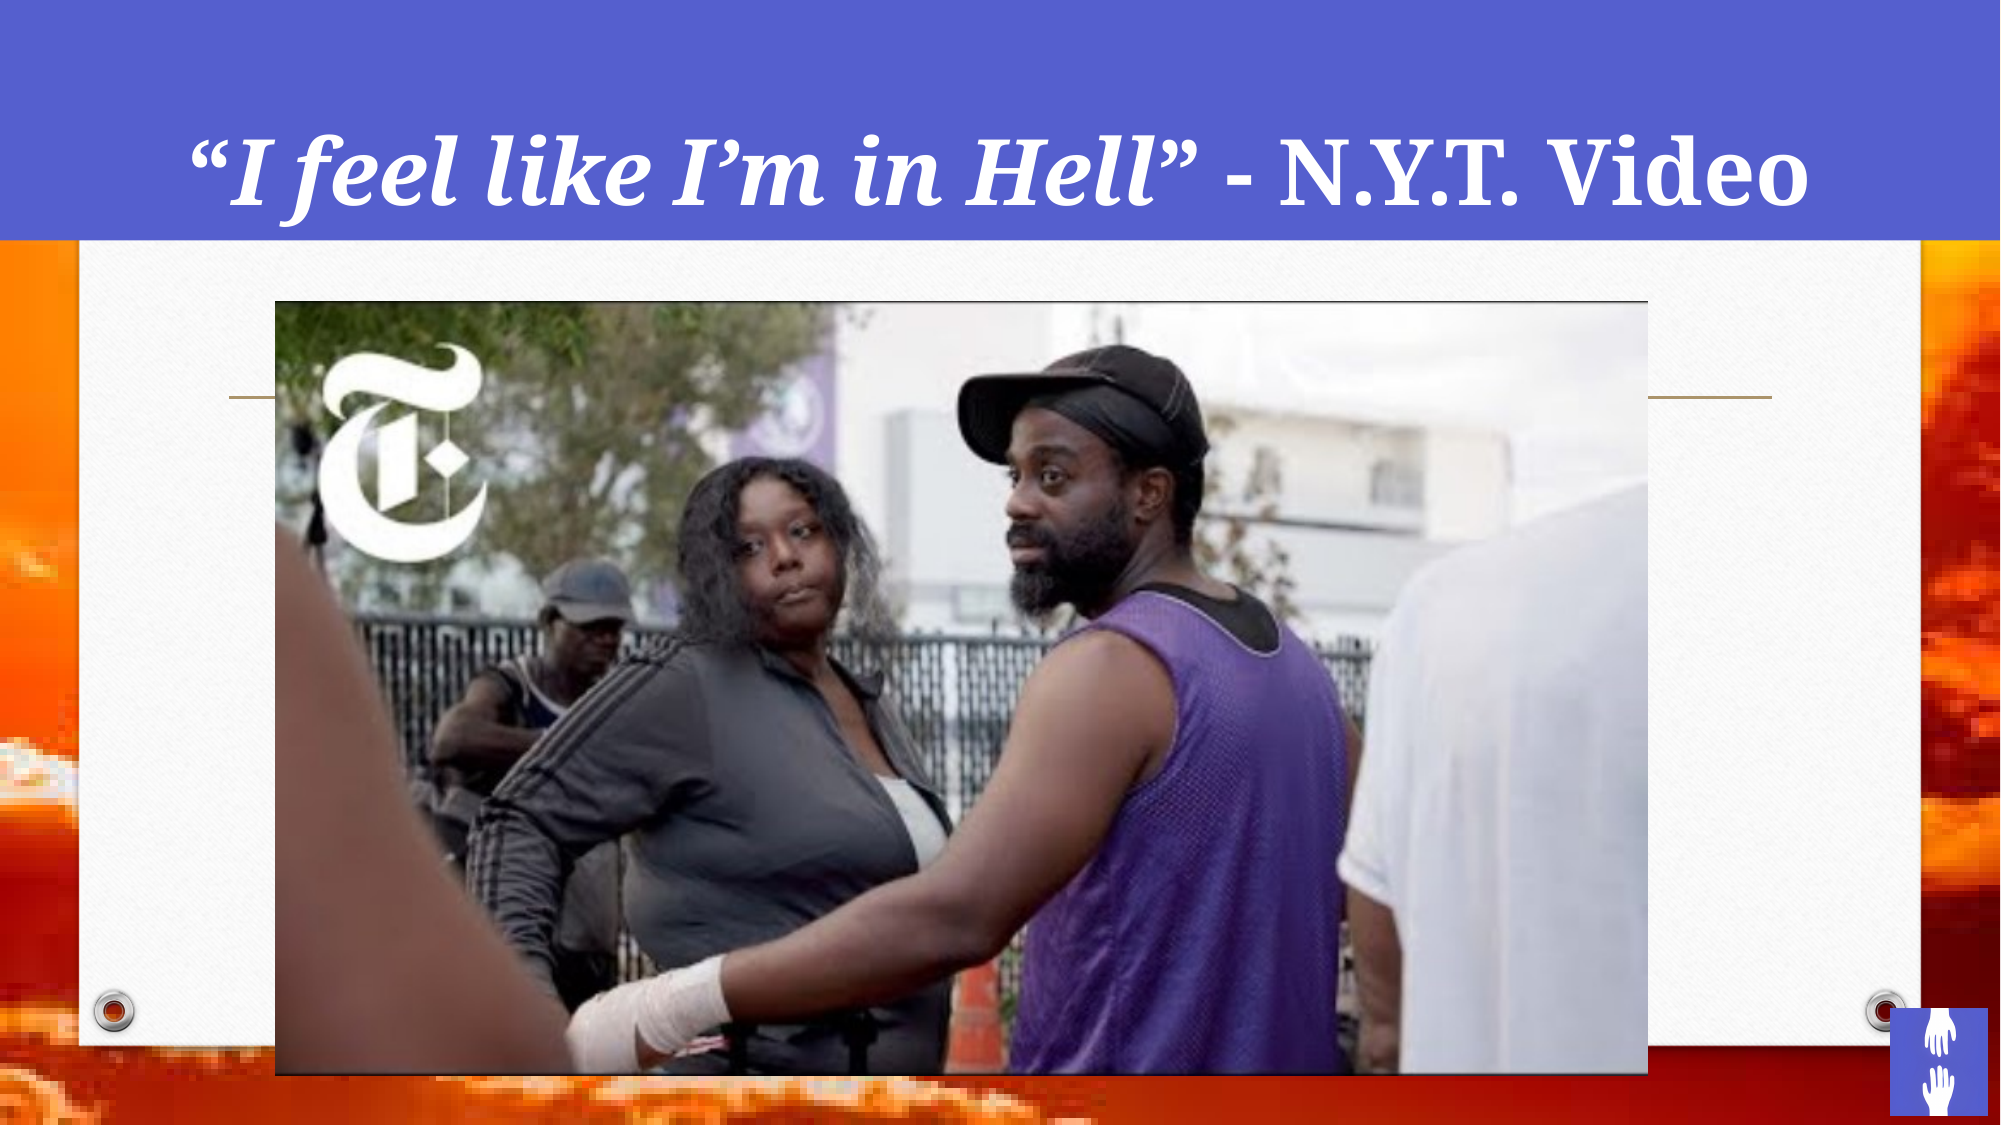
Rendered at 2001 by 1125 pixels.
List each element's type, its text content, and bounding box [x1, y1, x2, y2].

picture [0, 0, 2001, 1125]
title “I feel like I’m in Hell” - N.Y.T. Video [137, 59, 1863, 278]
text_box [274, 300, 1649, 1077]
text_box [0, 0, 2000, 242]
